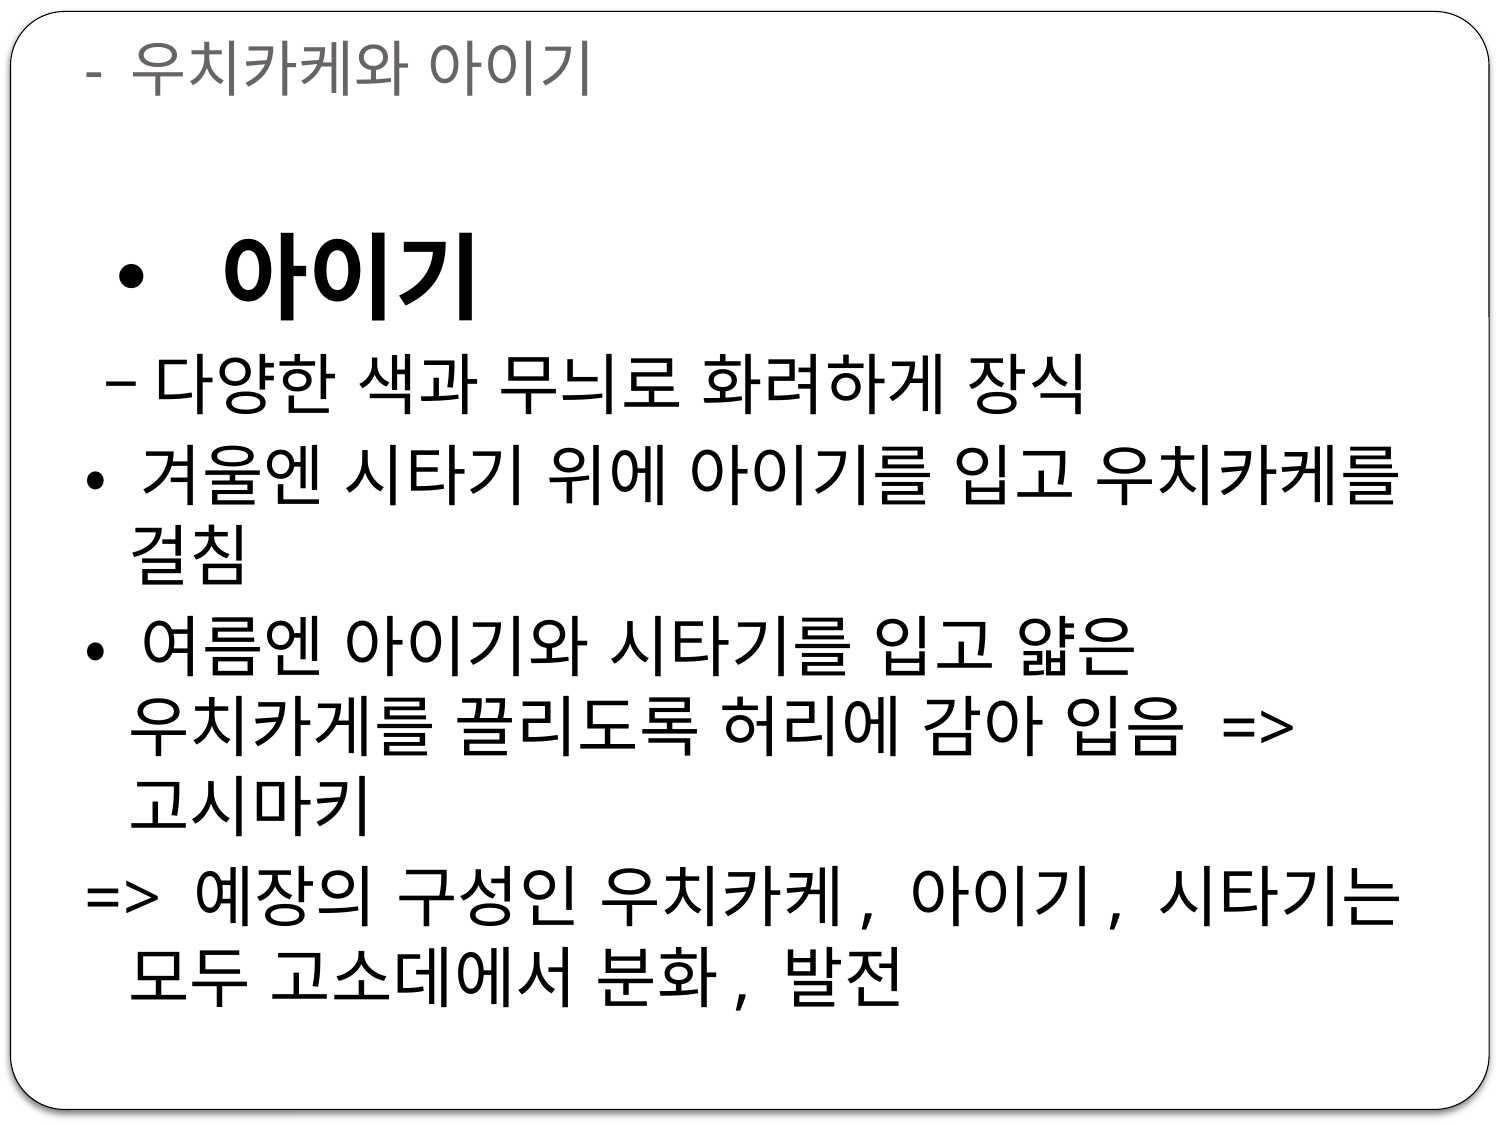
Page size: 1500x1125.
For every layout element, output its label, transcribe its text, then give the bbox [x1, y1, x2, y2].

text_box • 아이기 –다양한 색과 무늬로 화려하게 장식 • 겨울엔 시타기 위에 아이기를 입고 우치카케를 걸침 • 여름엔 아이기와 시타기를 입고 얇은 우치카게를 끌리도록 허리에 감아 입음 => 고시마키 => 예장의 구성인 우치카케, 아이기, 시타기는 모두 고소데에서 분화, 발전 [70, 210, 1421, 1032]
title - 우치카케와 아이기 [70, 23, 1421, 119]
